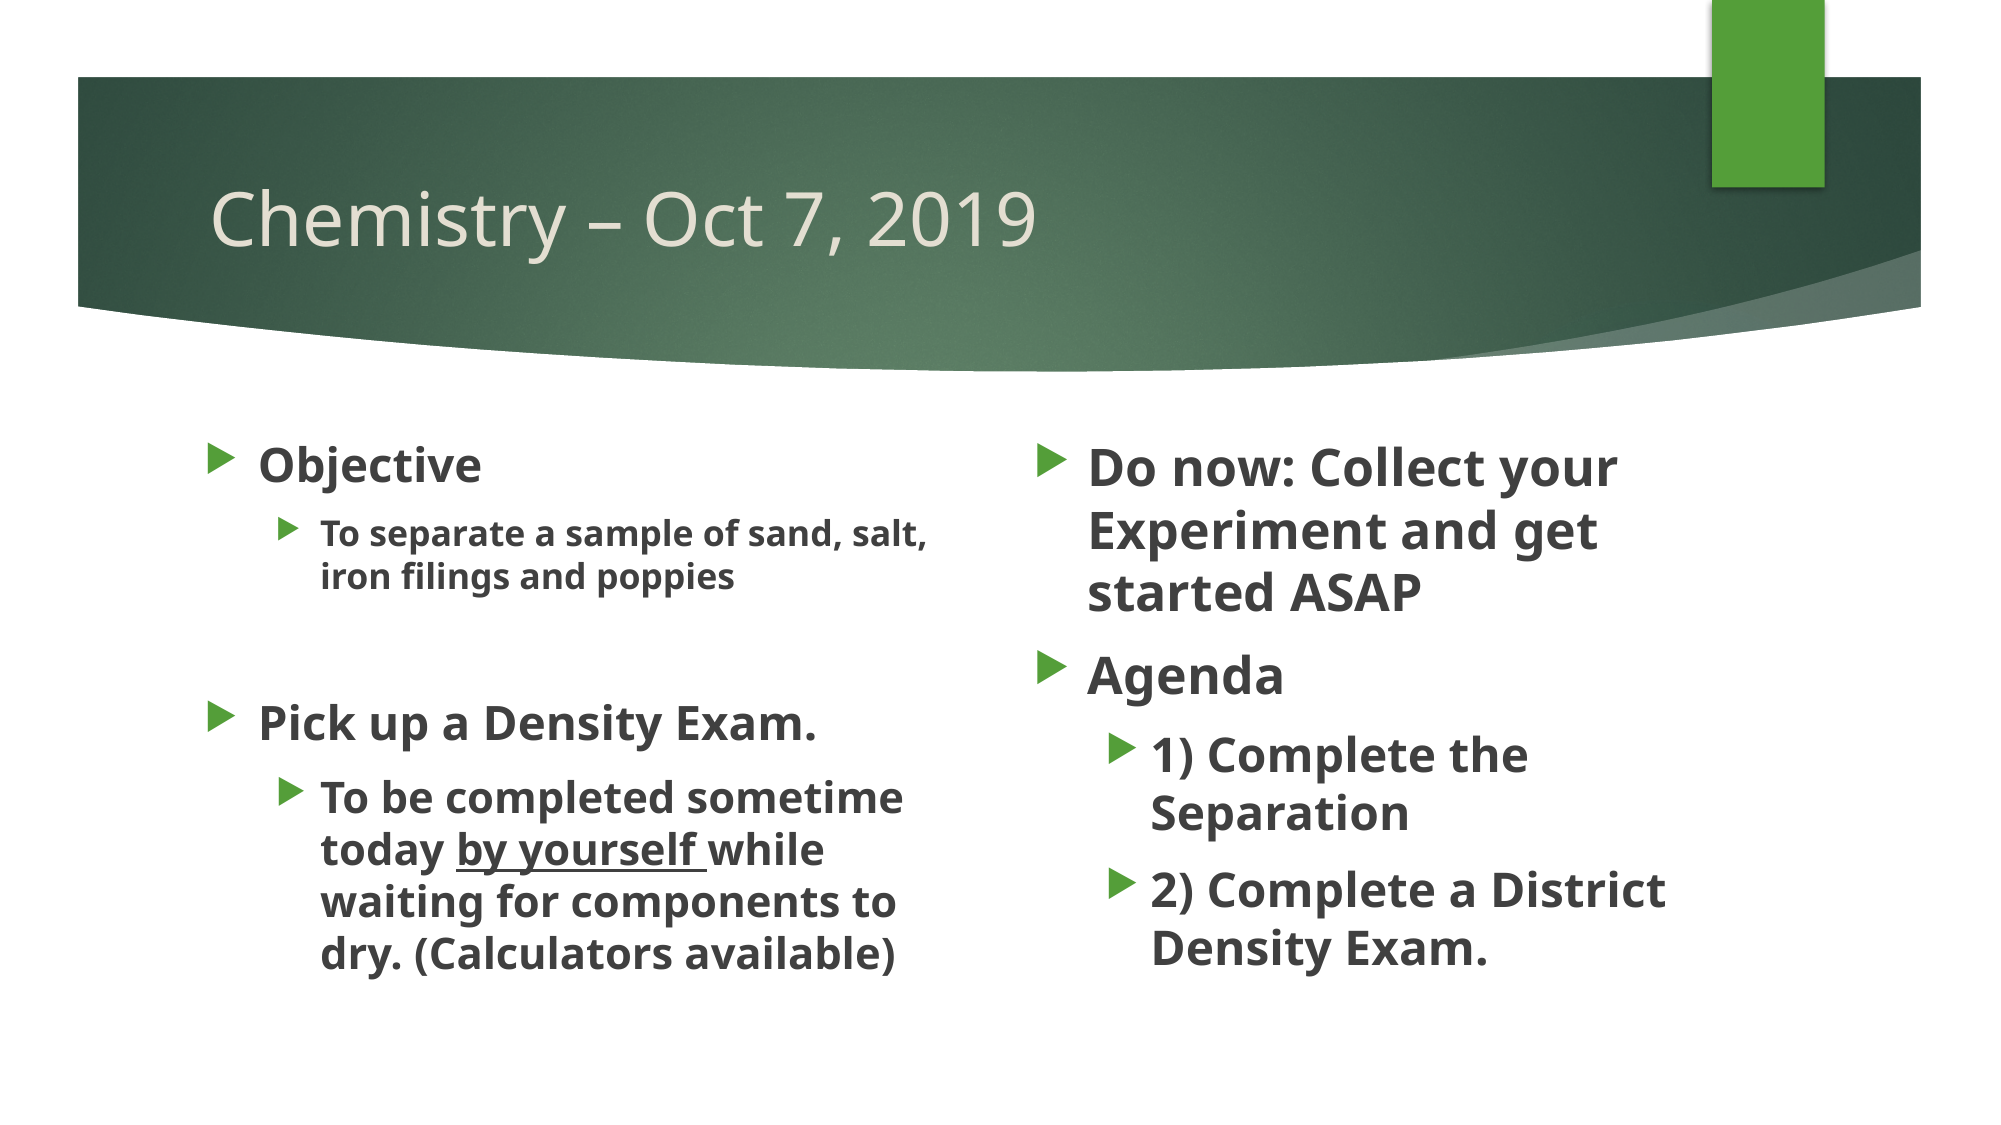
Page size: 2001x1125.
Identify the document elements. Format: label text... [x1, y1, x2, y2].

list Objective To separate a sample of sand, salt, iron filings and poppies Pick up a Density Exam. To be completed sometime today by yourself while waiting for components to dry. (Calculators available) [189, 427, 982, 988]
title Chemistry – Oct 7, 2019 [194, 158, 1642, 275]
list Do now: Collect your Experiment and get started ASAP Agenda 1) Complete the Separation 2) Complete a District Density Exam. [1018, 427, 1811, 988]
